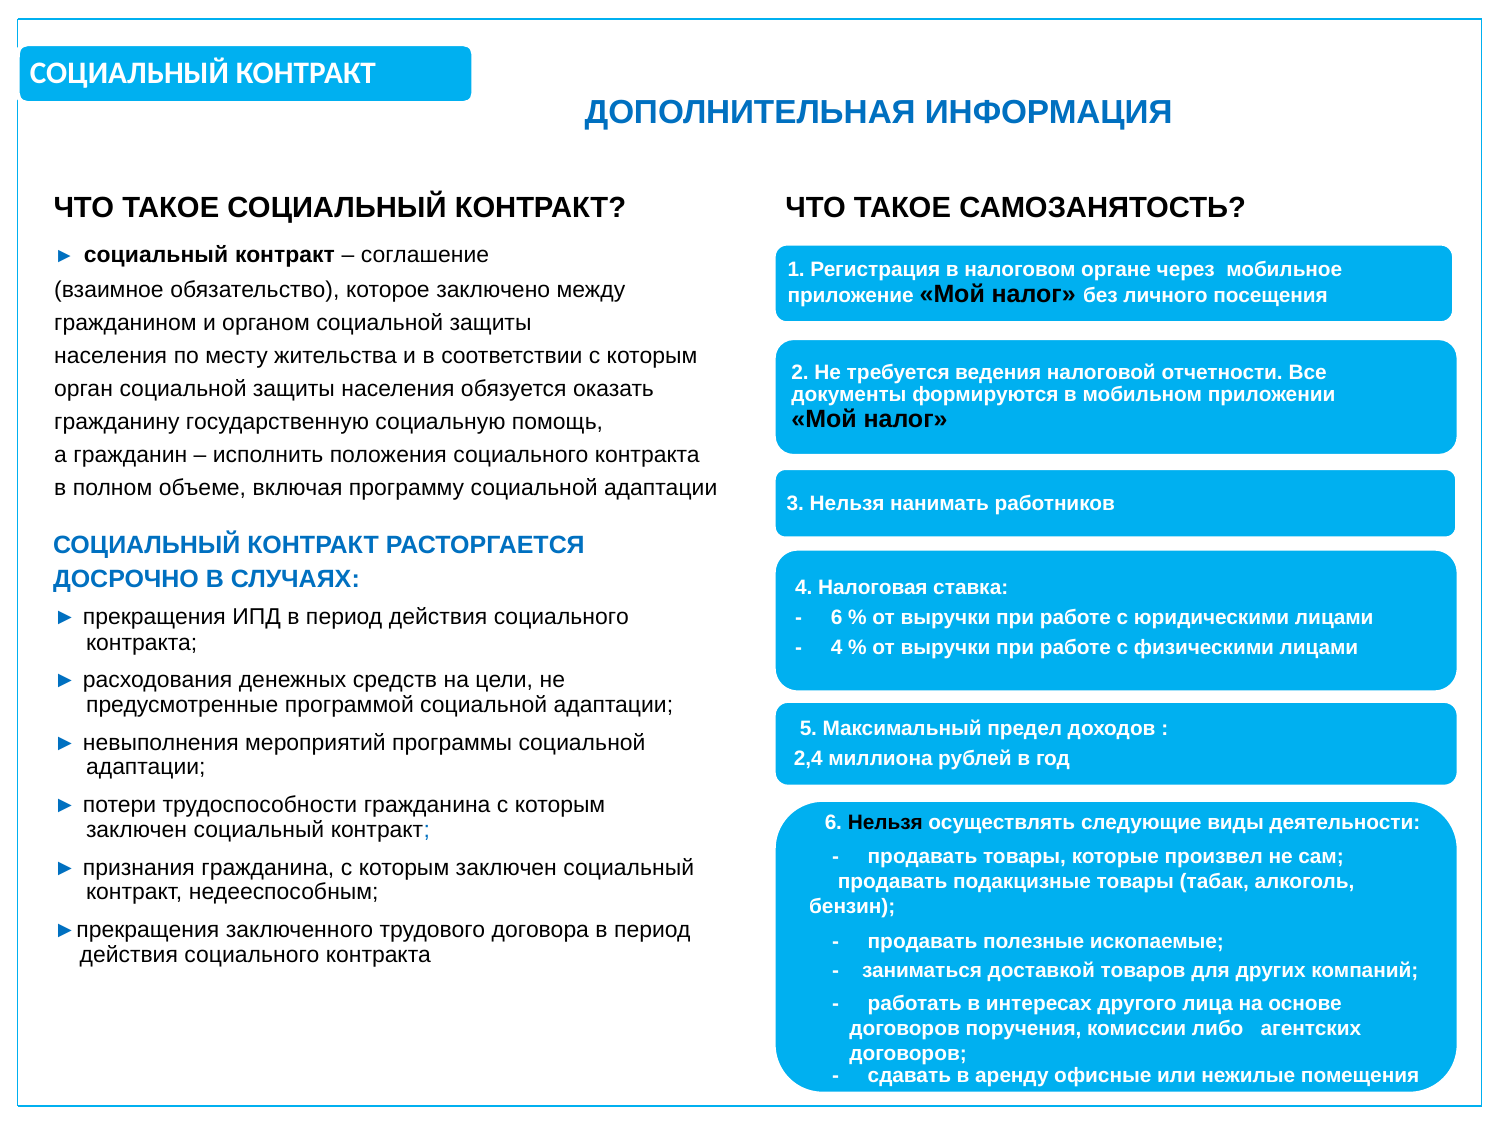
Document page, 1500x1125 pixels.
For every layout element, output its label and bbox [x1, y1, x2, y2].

text_box [773, 467, 1458, 540]
text_box [773, 799, 1459, 1095]
text_box [773, 700, 1459, 788]
text_box [773, 337, 1459, 457]
text_box [773, 548, 1459, 693]
text_box [773, 243, 1455, 327]
text_box [17, 43, 474, 104]
